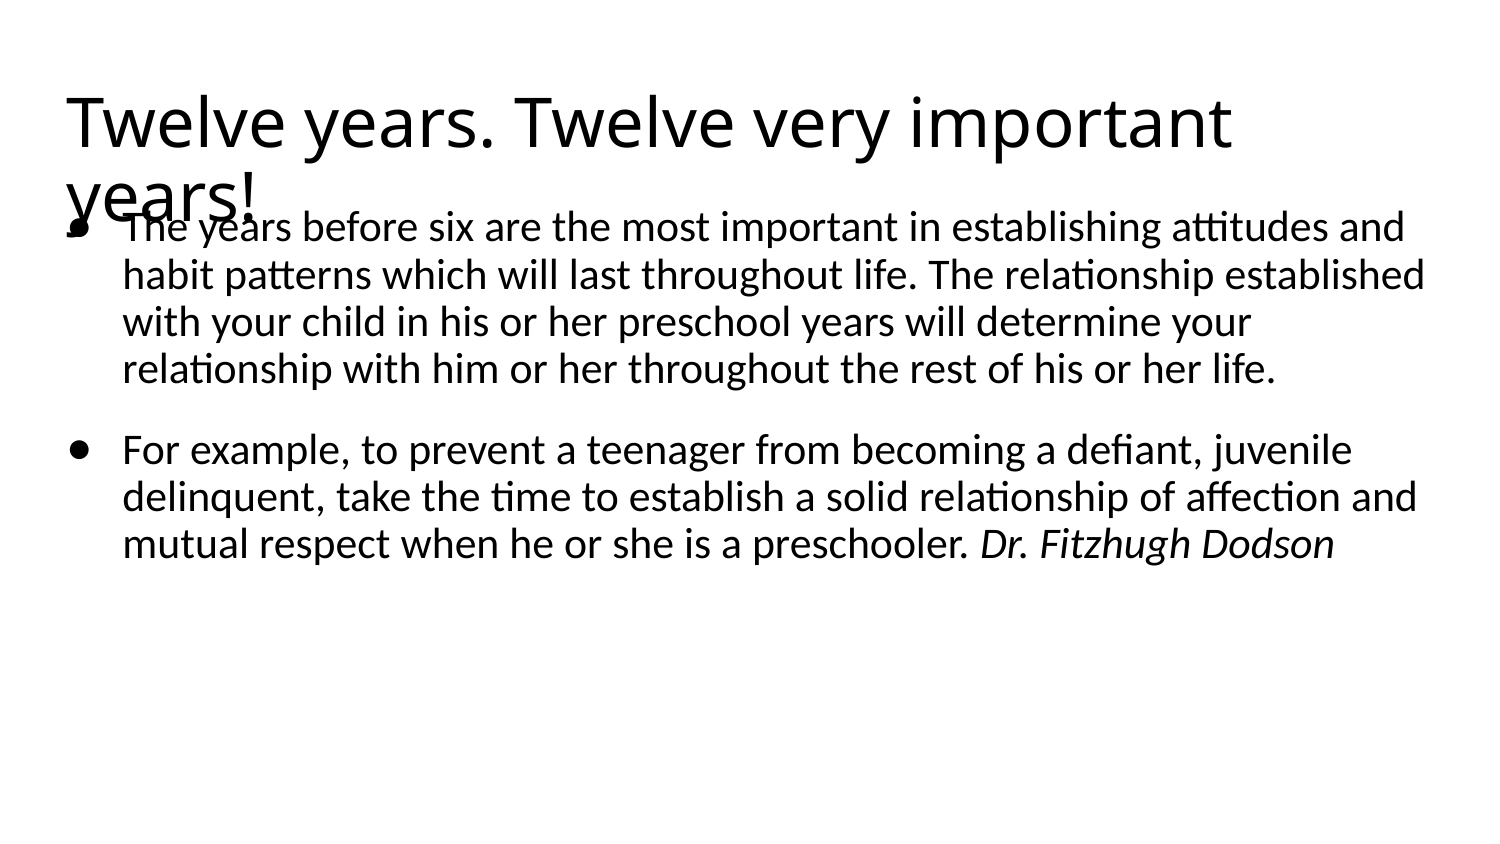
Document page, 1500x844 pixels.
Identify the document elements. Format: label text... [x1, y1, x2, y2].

list The years before six are the most important in establishing attitudes and habit patterns which will last throughout life. The relationship established with your child in his or her preschool years will determine your relationship with him or her throughout the rest of his or her life. For example, to prevent a teenager from becoming a defiant, juvenile delinquent, take the time to establish a solid relationship of affection and mutual respect when he or she is a preschooler. Dr. Fitzhugh Dodson [51, 189, 1449, 750]
title Twelve years. Twelve very important years! [51, 72, 1449, 167]
